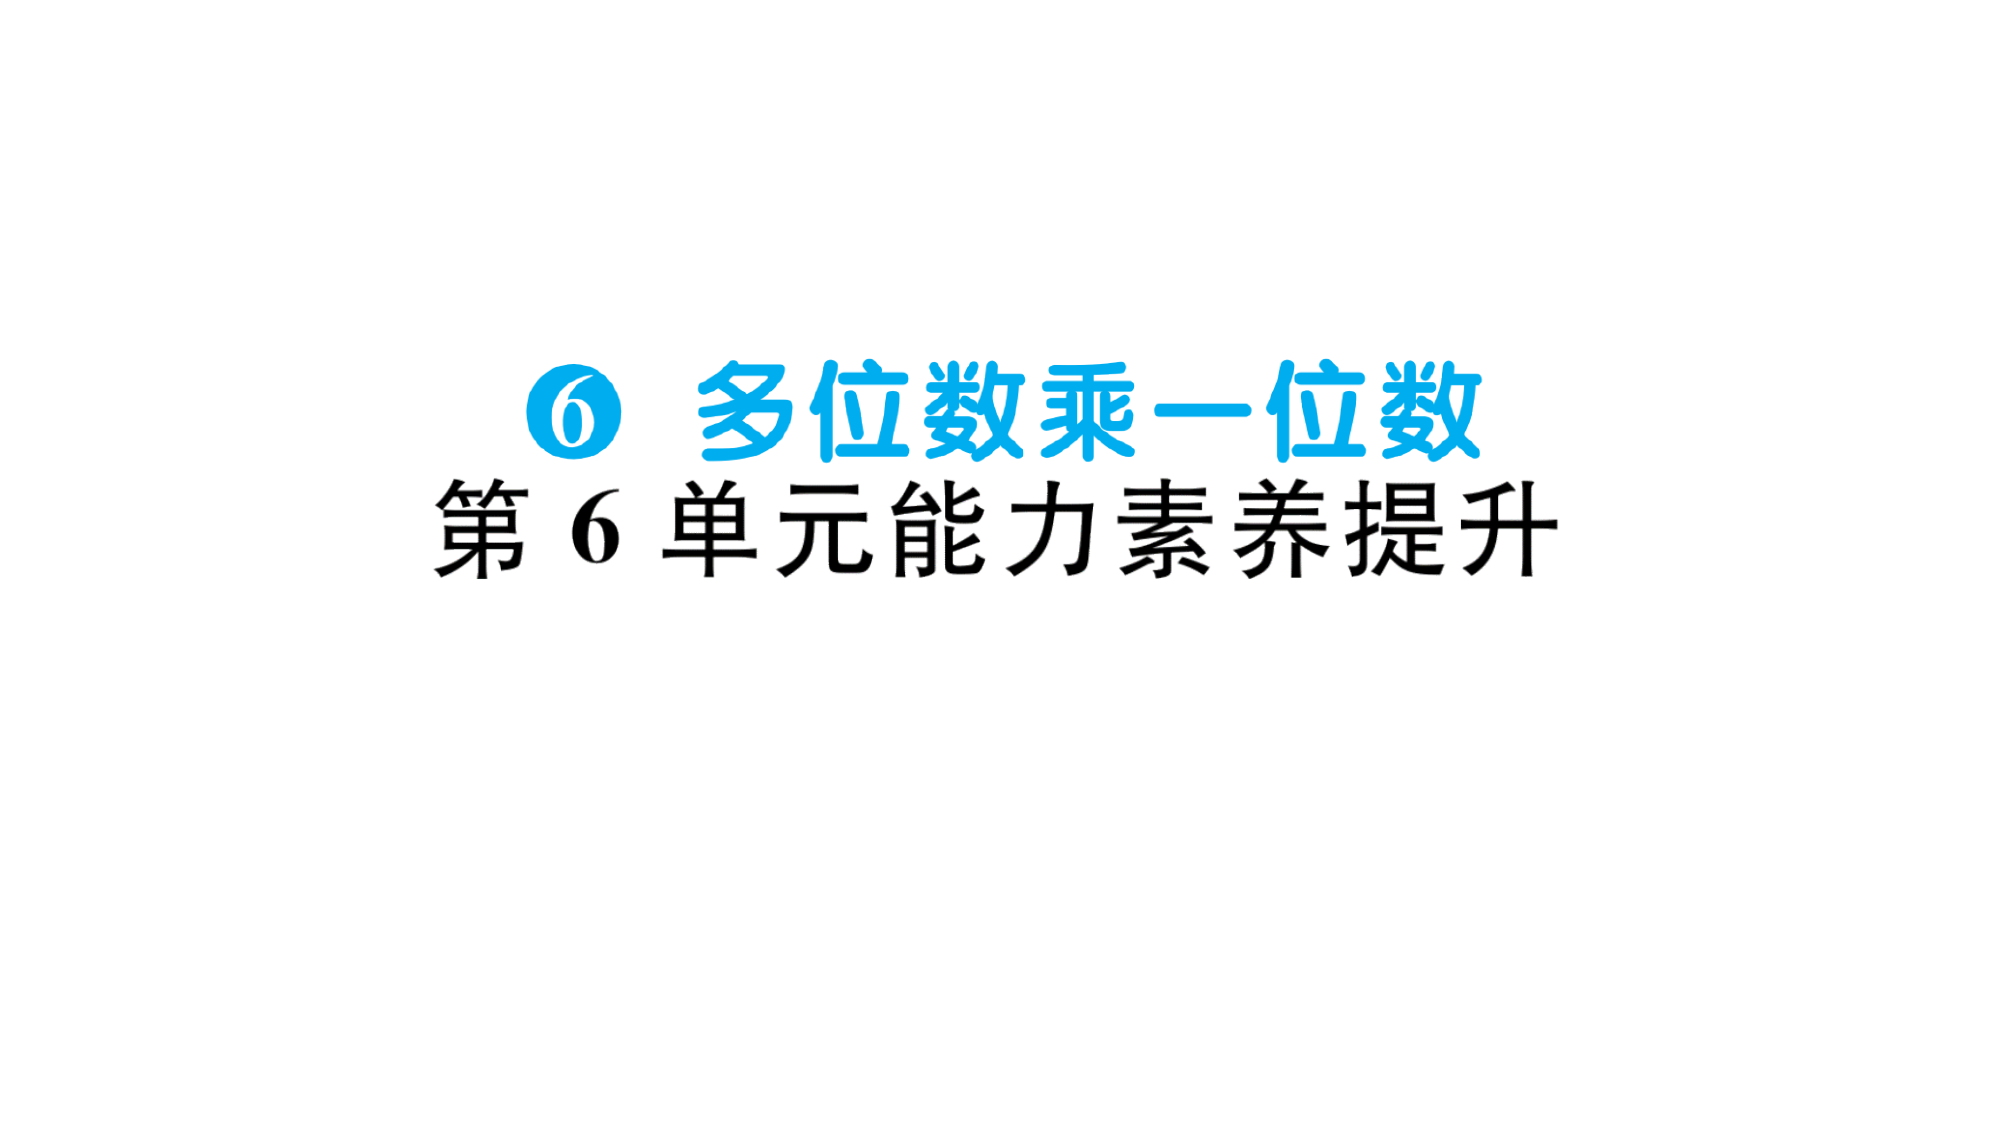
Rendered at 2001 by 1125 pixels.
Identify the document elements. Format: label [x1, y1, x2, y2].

picture [427, 334, 1632, 649]
